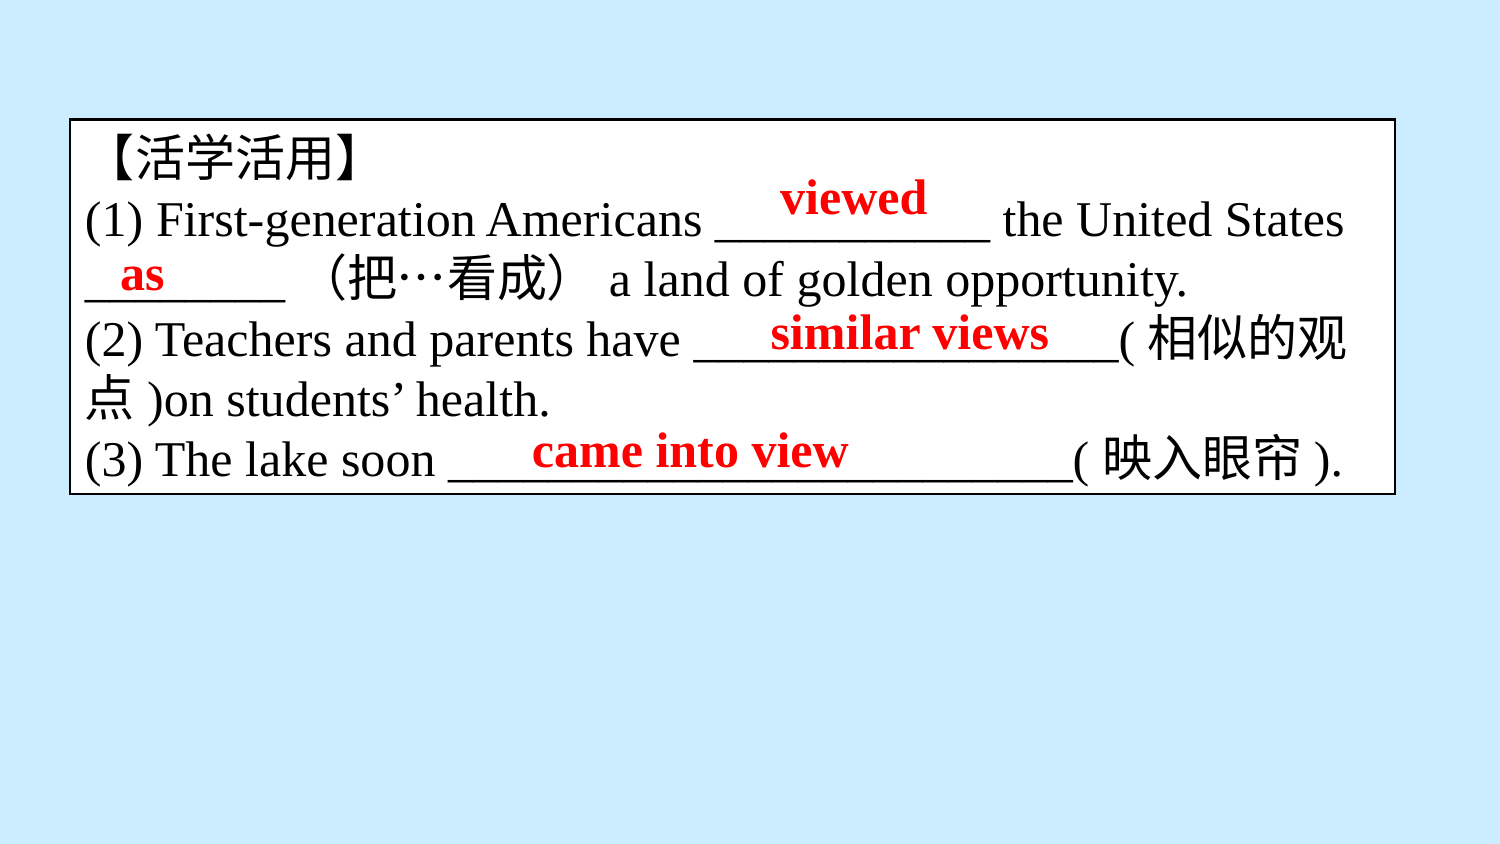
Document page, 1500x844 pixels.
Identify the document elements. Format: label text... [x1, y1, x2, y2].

text_box similar views [755, 292, 1065, 368]
text_box viewed [765, 157, 943, 233]
text_box came into view [517, 410, 864, 485]
text_box 【活学活用】 (1) First-generation Americans ___________ the United States ________（把…看成）a land of golden opportunity. (2) Teachers and parents have _________________(相似的观点)on students’ health. (3) The lake soon _________________________(映入眼帘). [69, 118, 1396, 495]
text_box as [105, 233, 180, 308]
